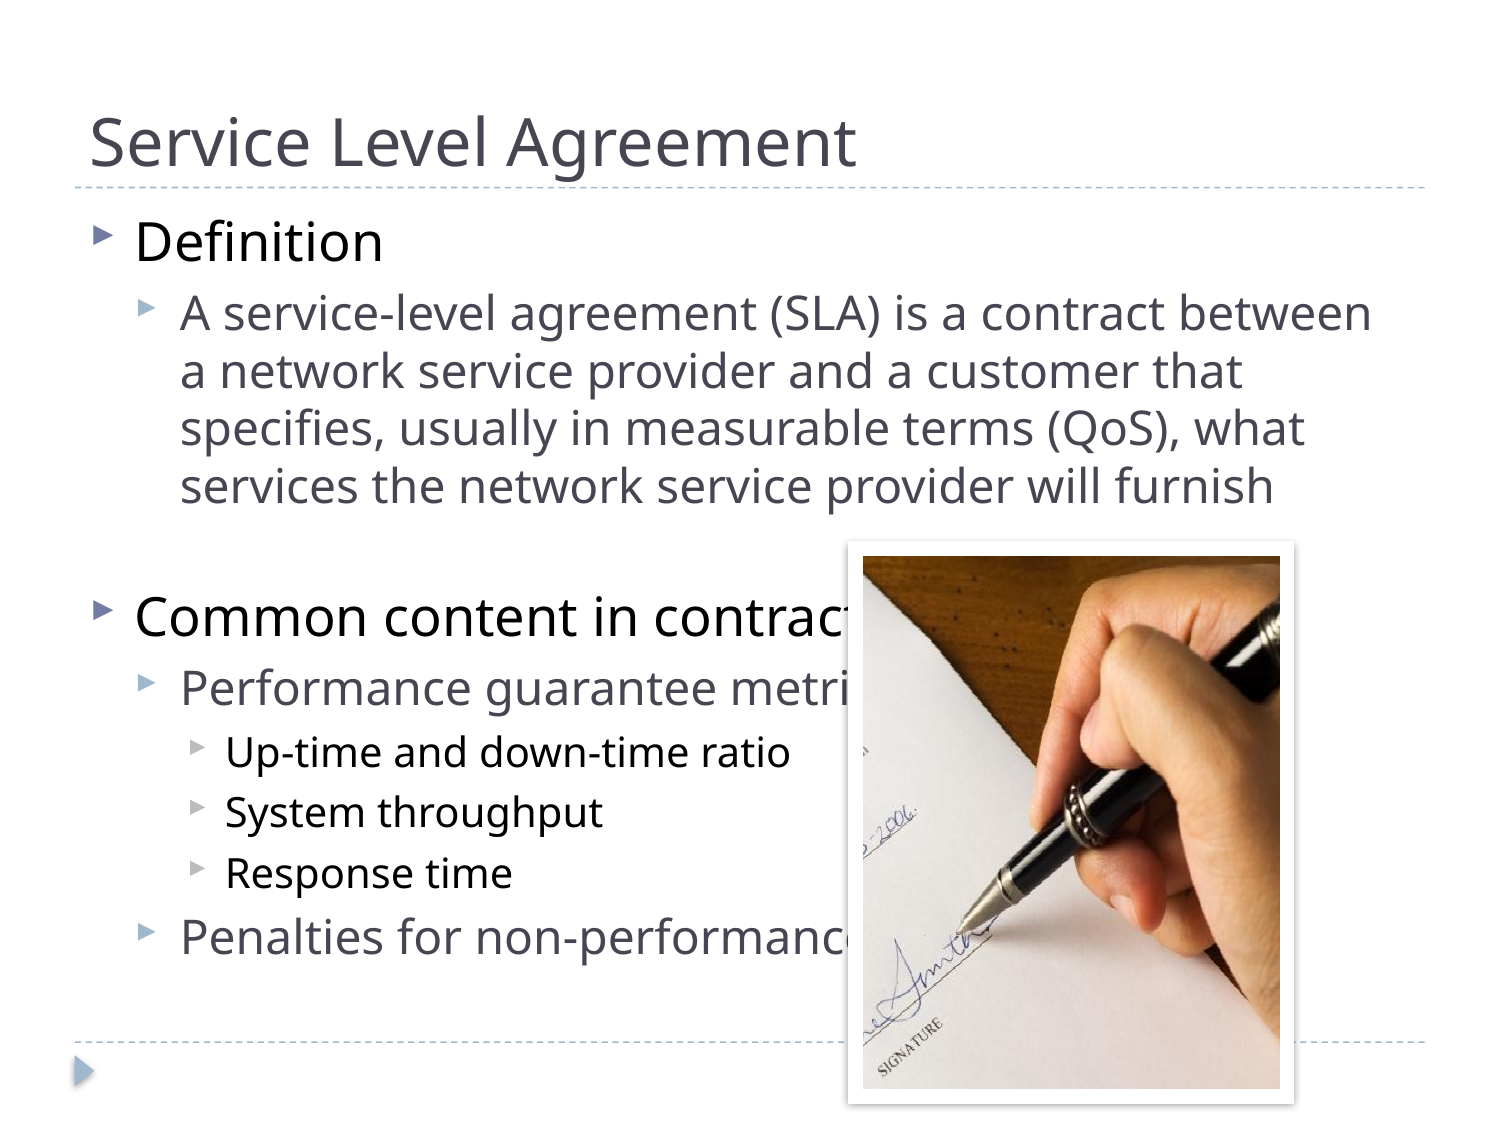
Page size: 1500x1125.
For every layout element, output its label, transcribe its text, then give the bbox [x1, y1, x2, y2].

list Definition A service-level agreement (SLA) is a contract between a network service provider and a customer that specifies, usually in measurable terms (QoS), what services the network service provider will furnish Common content in contract Performance guarantee metrics Up-time and down-time ratio System throughput Response time Penalties for non-performance [75, 200, 1425, 1010]
picture [862, 555, 1280, 1090]
title Service Level Agreement [75, 24, 1425, 188]
